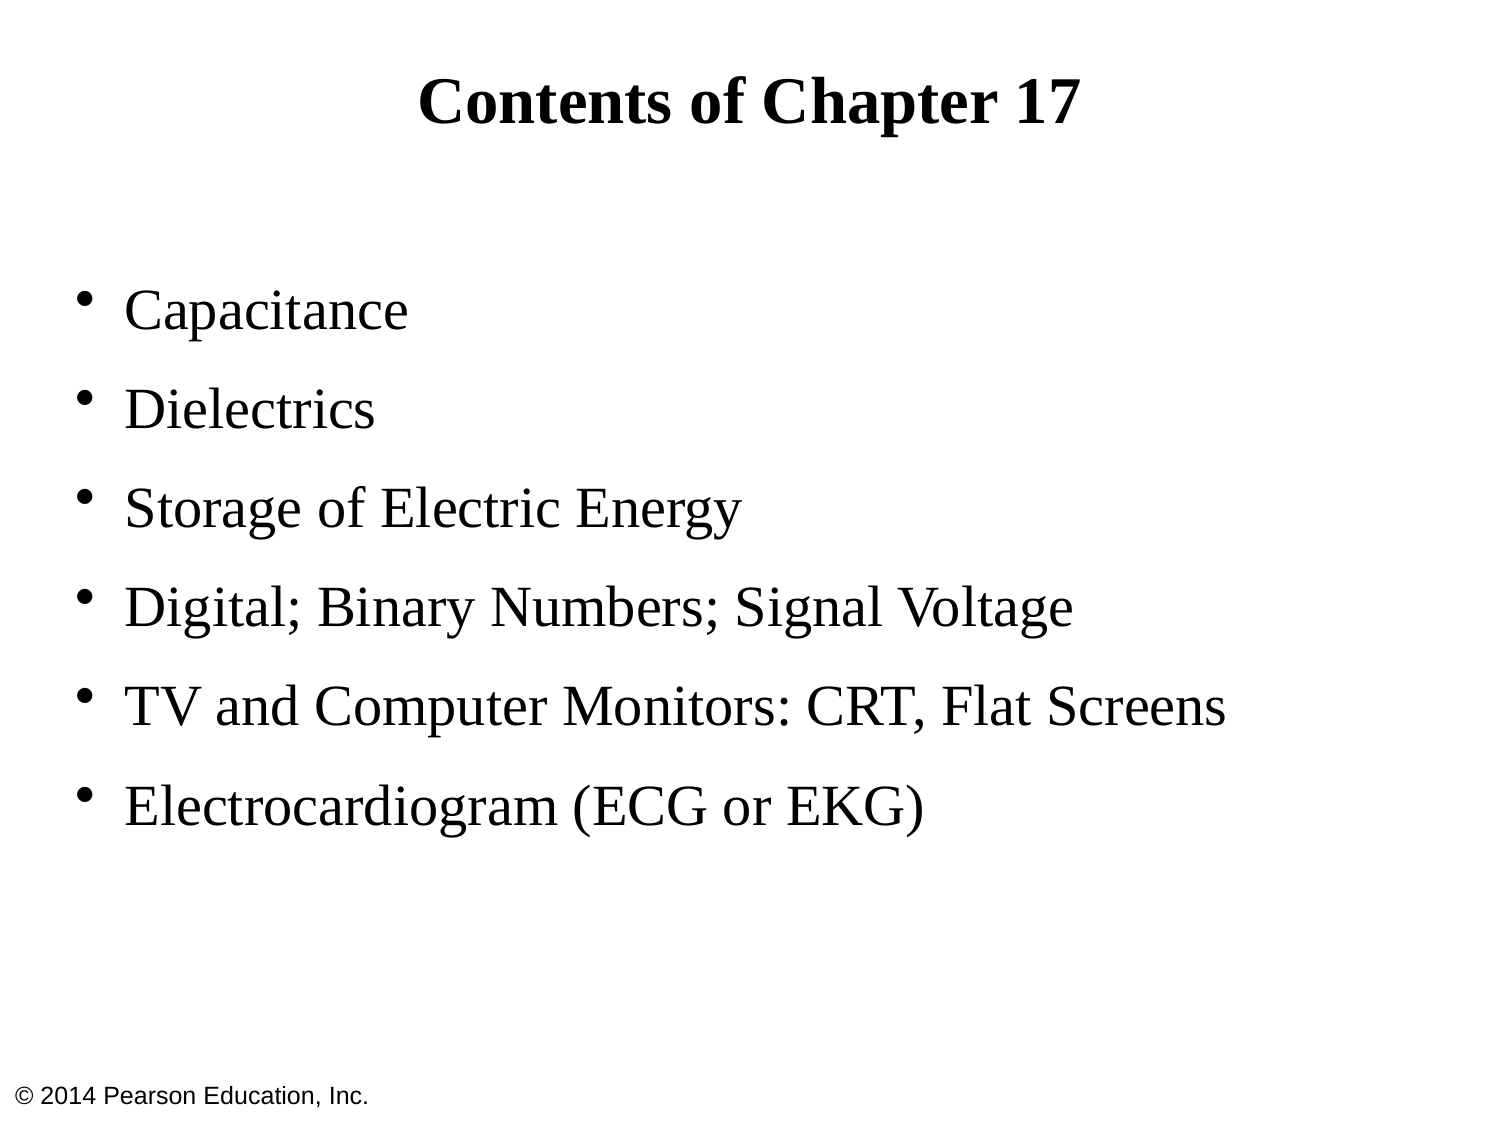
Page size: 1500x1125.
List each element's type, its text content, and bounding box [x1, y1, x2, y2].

list Capacitance Dielectrics Storage of Electric Energy Digital; Binary Numbers; Signal Voltage TV and Computer Monitors: CRT, Flat Screens Electrocardiogram (ECG or EKG) [75, 263, 1425, 1050]
slide_number © 2014 Pearson Education, Inc. [0, 1065, 401, 1125]
title Contents of Chapter 17 [75, 2, 1425, 191]
